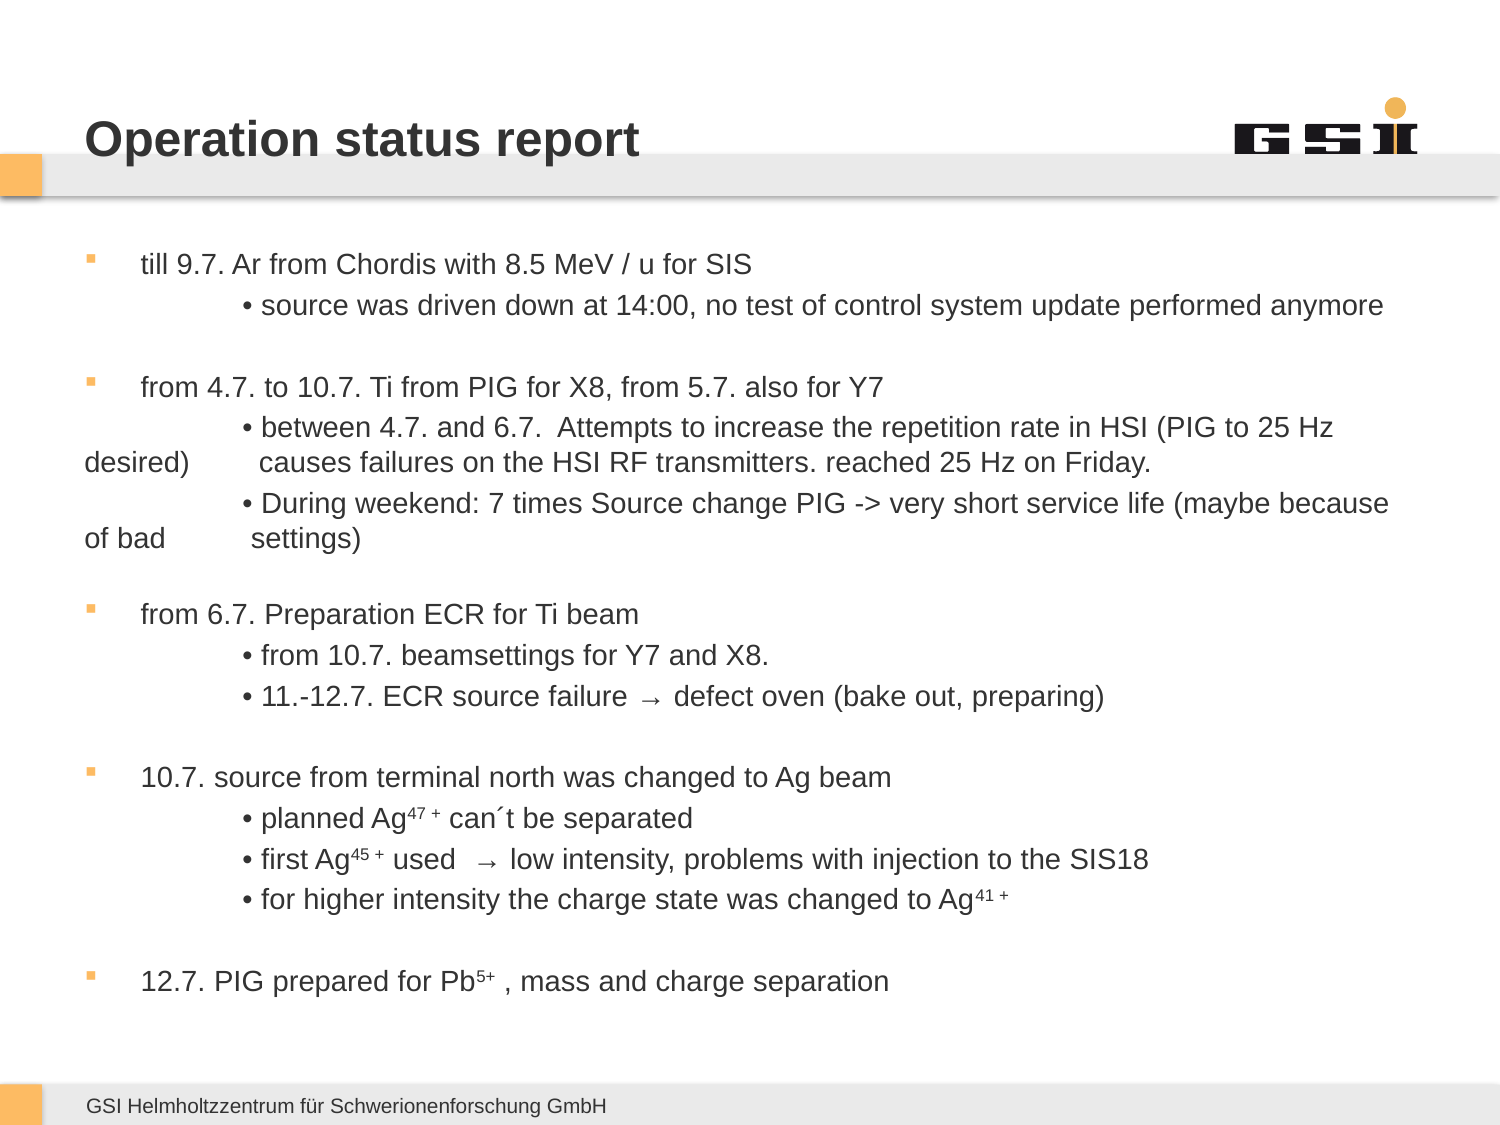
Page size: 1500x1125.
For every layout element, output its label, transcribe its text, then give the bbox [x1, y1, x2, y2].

title Operation status report [69, 44, 986, 174]
picture [1233, 95, 1419, 154]
list till 9.7. Ar from Chordis with 8.5 MeV / u for SIS • source was driven down at 14:00, no test of control system update performed anymore from 4.7. to 10.7. Ti from PIG for X8, from 5.7. also for Y7 • between 4.7. and 6.7. Attempts to increase the repetition rate in HSI (PIG to 25 Hz desired) causes failures on the HSI RF transmitters. reached 25 Hz on Friday. • During weekend: 7 times Source change PIG -> very short service life (maybe because of bad settings) from 6.7. Preparation ECR for Ti beam • from 10.7. beamsettings for Y7 and X8. • 11.-12.7. ECR source failure → defect oven (bake out, preparing) 10.7. source from terminal north was changed to Ag beam • planned Ag47 + can´t be separated • first Ag45 + used → low intensity, problems with injection to the SIS18 • for higher intensity the charge state was changed to Ag41 + 12.7. PIG prepared for Pb5+ , mass and charge separation [69, 237, 1417, 1043]
